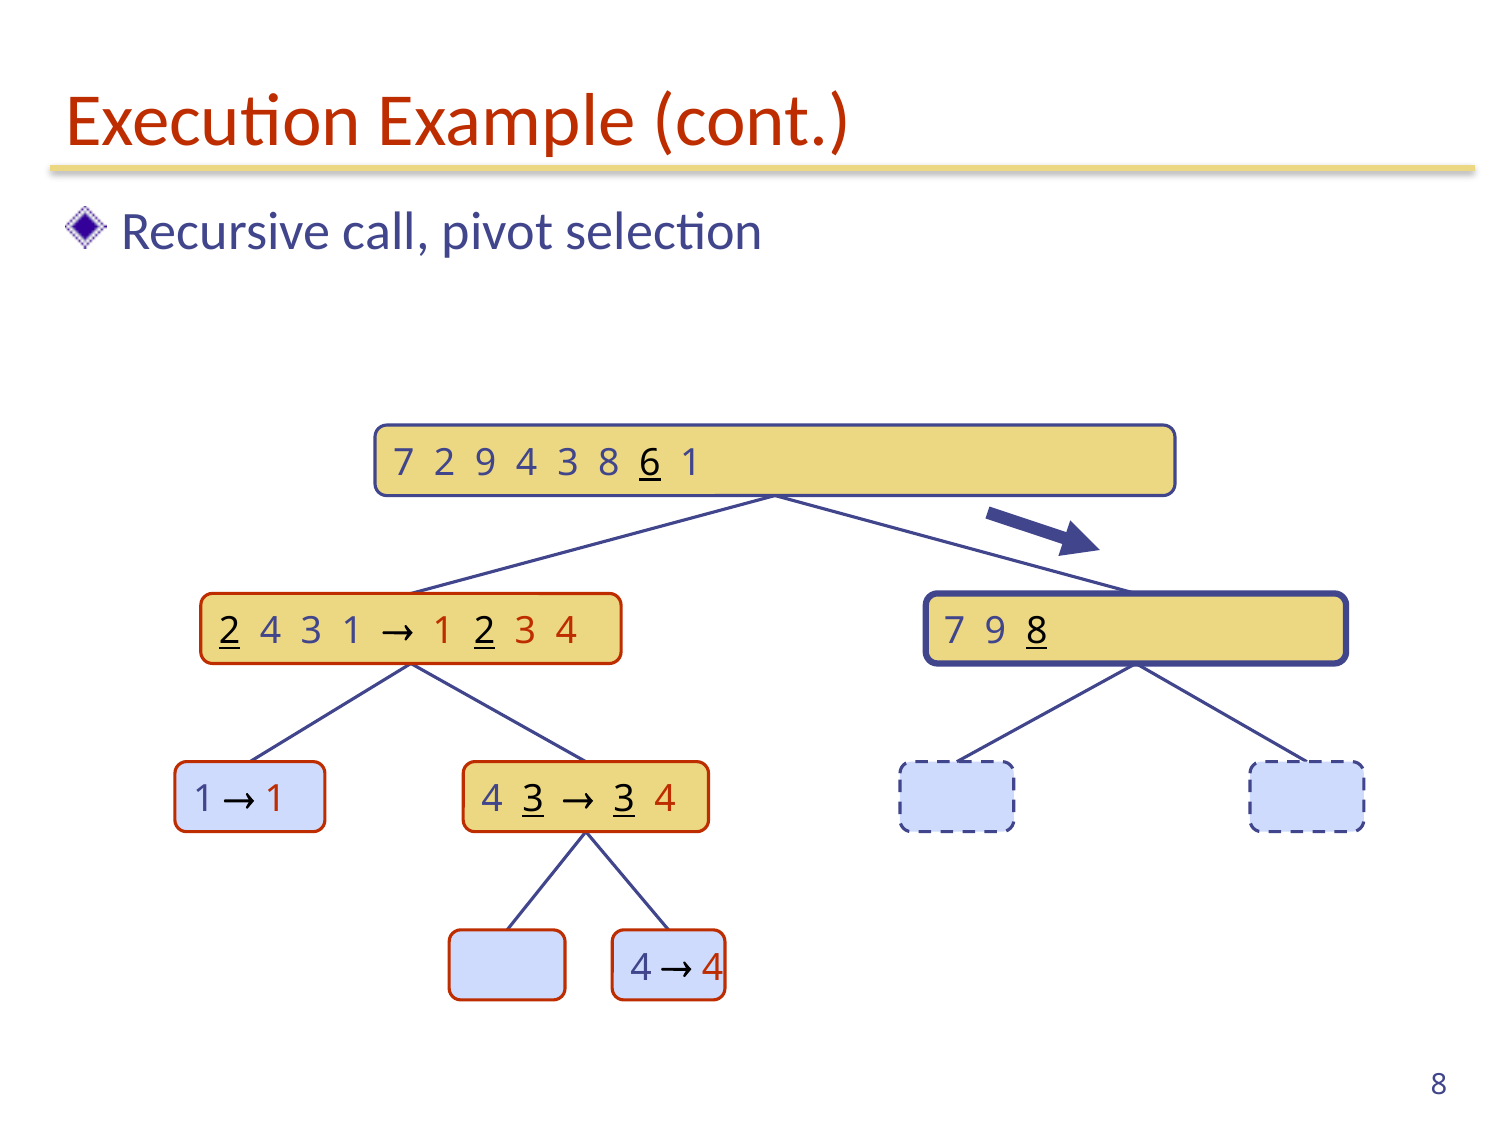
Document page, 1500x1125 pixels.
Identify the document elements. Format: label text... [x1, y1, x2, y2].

text_box 4  4 [612, 929, 725, 1000]
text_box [1135, 666, 1308, 761]
text_box 7 9 8 1  1 3 8 6 [925, 593, 1347, 664]
text_box 2 4 3 1  1 2 3 4 [200, 593, 622, 664]
list Recursive call, pivot selection [49, 187, 1476, 1038]
text_box 9  9 [449, 929, 566, 1000]
text_box 7 2 9 4 3 8 6 1  1 2 3 4 6 7 8 9 [375, 425, 1176, 496]
text_box 1  1 [174, 761, 325, 832]
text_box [585, 833, 669, 929]
text_box 4 3  3 4 [463, 761, 709, 832]
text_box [506, 833, 583, 929]
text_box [249, 664, 409, 761]
slide_number 8 [1149, 1037, 1463, 1113]
text_box 9  9 [1249, 761, 1364, 832]
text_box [774, 496, 1137, 591]
picture [65, 206, 107, 249]
text_box 8  8 [899, 761, 1014, 832]
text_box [410, 496, 773, 593]
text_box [956, 666, 1134, 761]
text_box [410, 664, 587, 761]
title Execution Example (cont.) [49, 49, 1476, 168]
